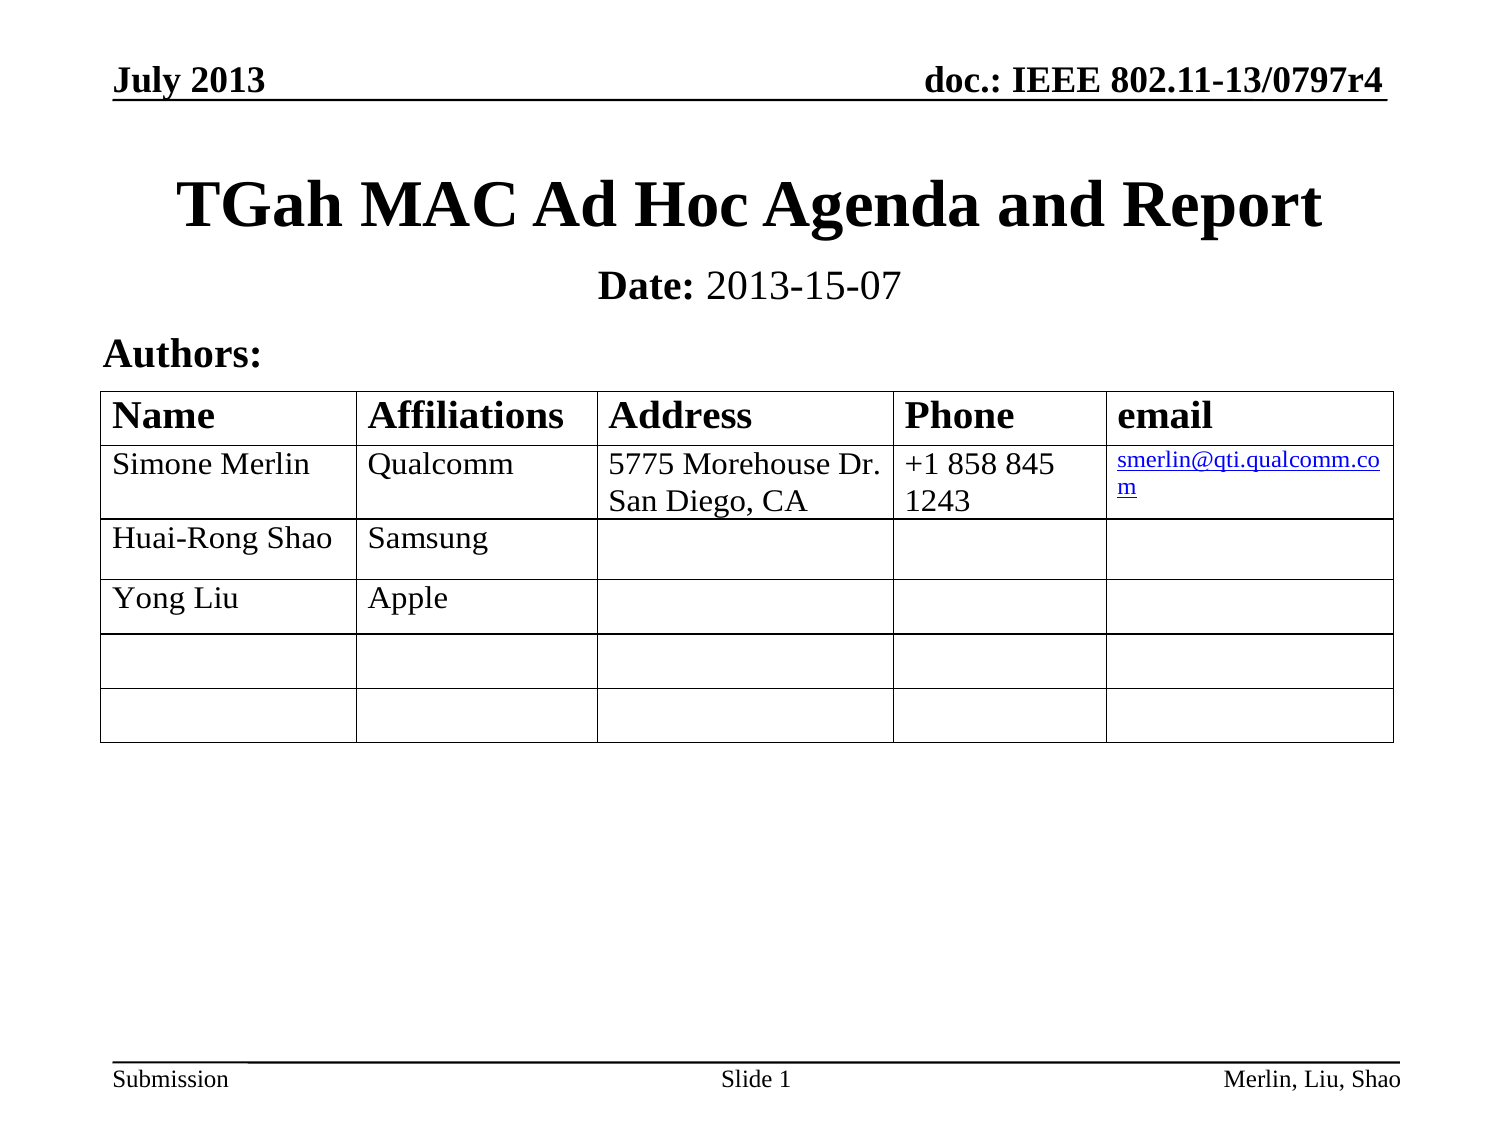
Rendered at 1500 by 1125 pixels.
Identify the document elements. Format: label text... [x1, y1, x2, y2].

text_box Authors: [87, 318, 325, 381]
title TGah MAC Ad Hoc Agenda and Report [112, 112, 1388, 249]
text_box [85, 390, 1413, 914]
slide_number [112, 49, 301, 101]
slide_number Slide 1 [712, 1061, 800, 1093]
list Date: 2013-15-07 [112, 249, 1388, 313]
footer Merlin, Liu, Shao [1221, 1061, 1402, 1093]
